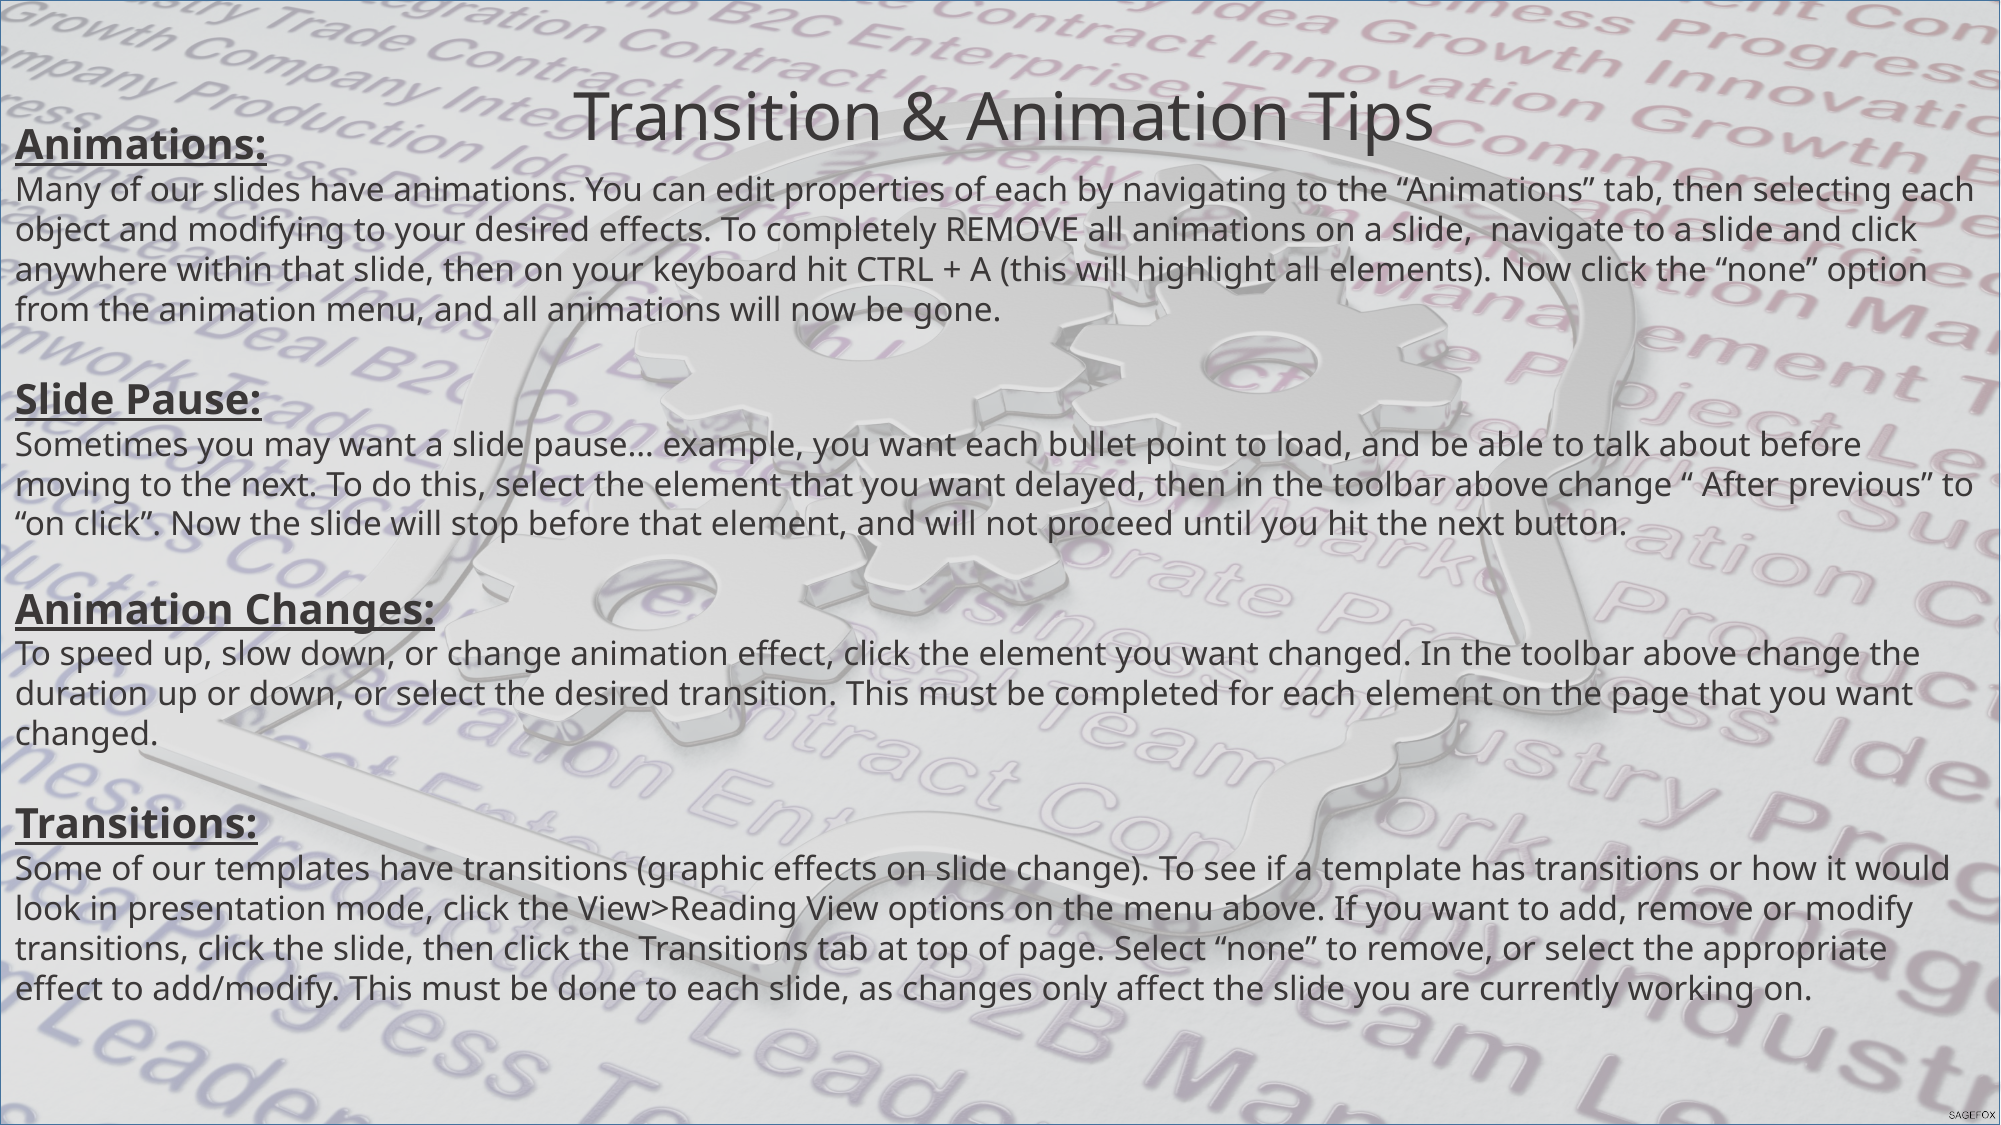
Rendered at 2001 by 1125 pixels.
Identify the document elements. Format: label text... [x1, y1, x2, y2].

text_box Animations: Many of our slides have animations. You can edit properties of each by navigating to the “Animations” tab, then selecting each object and modifying to your desired effects. To completely REMOVE all animations on a slide, navigate to a slide and click anywhere within that slide, then on your keyboard hit CTRL + A (this will highlight all elements). Now click the “none” option from the animation menu, and all animations will now be gone. Slide Pause: Sometimes you may want a slide pause… example, you want each bullet point to load, and be able to talk about before moving to the next. To do this, select the element that you want delayed, then in the toolbar above change “ After previous” to “on click”. Now the slide will stop before that element, and will not proceed until you hit the next button. Animation Changes: To speed up, slow down, or change animation effect, click the element you want changed. In the toolbar above change the duration up or down, or select the desired transition. This must be completed for each element on the page that you want changed. Transitions: Some of our templates have transitions (graphic effects on slide change). To see if a template has transitions or how it would look in presentation mode, click the View>Reading View options on the menu above. If you want to add, remove or modify transitions, click the slide, then click the Transitions tab at top of page. Select “none” to remove, or select the appropriate effect to add/modify. This must be done to each slide, as changes only affect the slide you are currently working on. [0, 0, 2000, 1125]
title Transition & Animation Tips [477, 59, 1532, 177]
